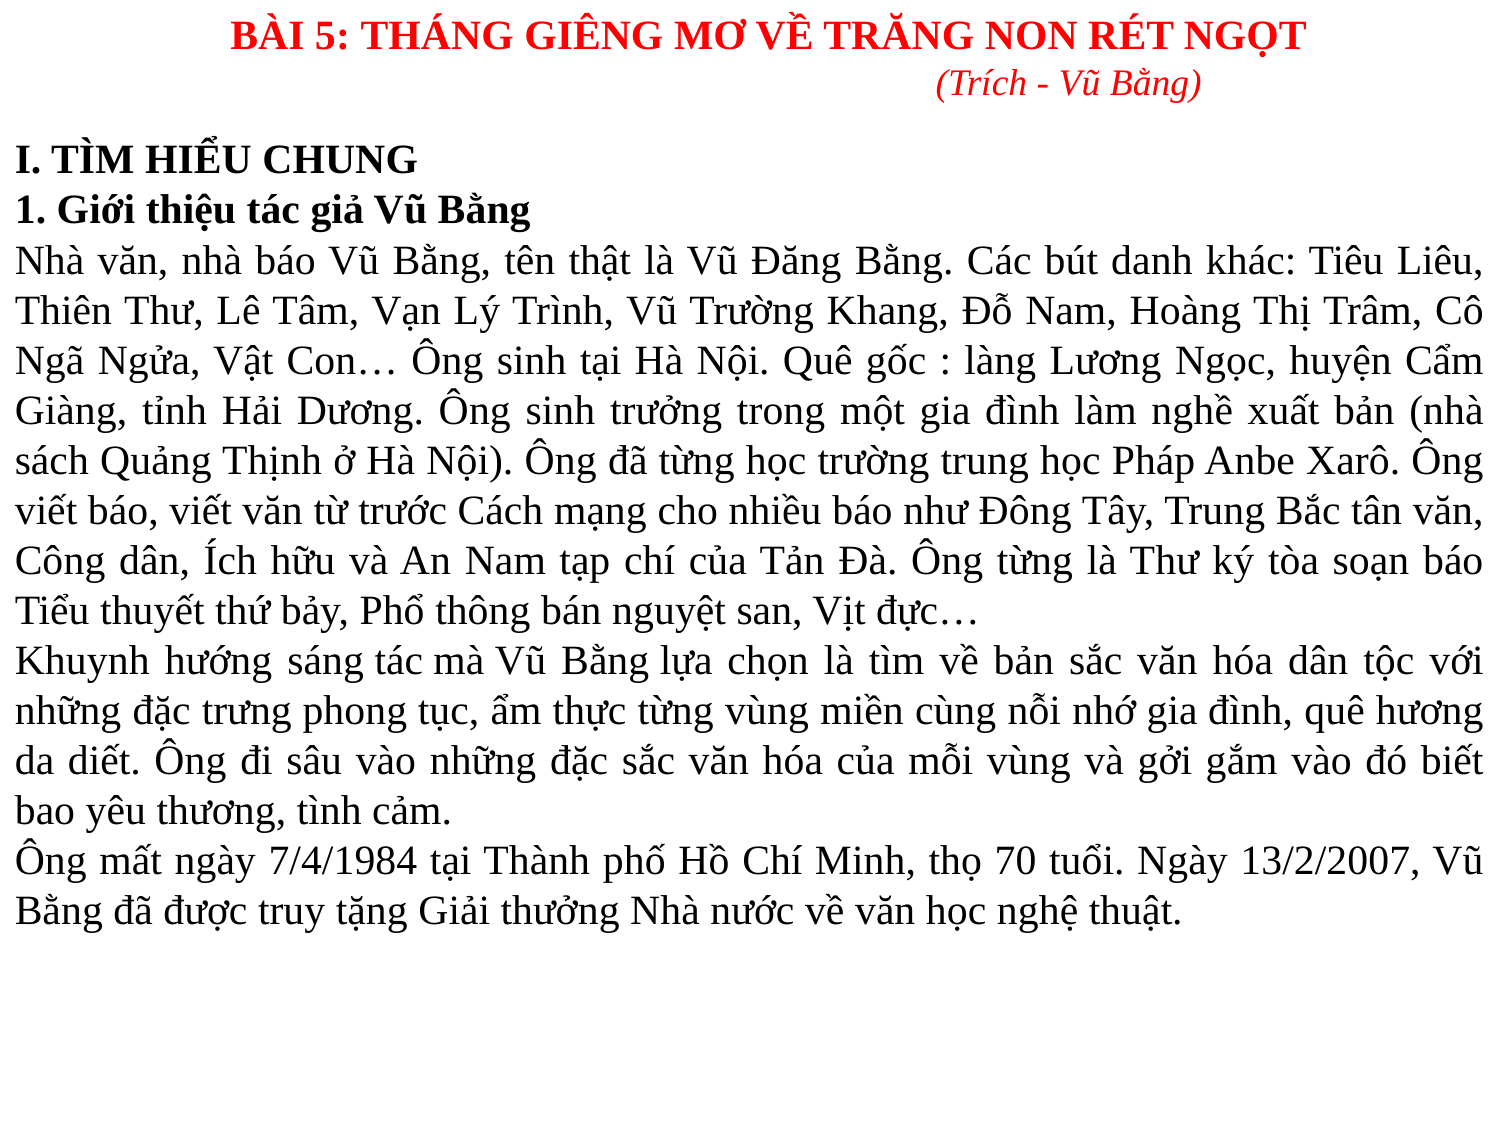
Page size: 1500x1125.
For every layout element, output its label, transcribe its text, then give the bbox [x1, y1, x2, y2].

text_box I. TÌM HIỂU CHUNG 1. Giới thiệu tác giả Vũ Bằng Nhà văn, nhà báo Vũ Bằng, tên thật là Vũ Đăng Bằng. Các bút danh khác: Tiêu Liêu, Thiên Thư, Lê Tâm, Vạn Lý Trình, Vũ Trường Khang, Đỗ Nam, Hoàng Thị Trâm, Cô Ngã Ngửa, Vật Con… Ông sinh tại Hà Nội. Quê gốc : làng Lương Ngọc, huyện Cẩm Giàng, tỉnh Hải Dương. Ông sinh trưởng trong một gia đình làm nghề xuất bản (nhà sách Quảng Thịnh ở Hà Nội). Ông đã từng học trường trung học Pháp Anbe Xarô. Ông viết báo, viết văn từ trước Cách mạng cho nhiều báo như Đông Tây, Trung Bắc tân văn, Công dân, Ích hữu và An Nam tạp chí của Tản Đà. Ông từng là Thư ký tòa soạn báo Tiểu thuyết thứ bảy, Phổ thông bán nguyệt san, Vịt đực… Khuynh hướng sáng tác mà Vũ Bằng lựa chọn là tìm về bản sắc văn hóa dân tộc với những đặc trưng phong tục, ẩm thực từng vùng miền cùng nỗi nhớ gia đình, quê hương da diết. Ông đi sâu vào những đặc sắc văn hóa của mỗi vùng và gởi gắm vào đó biết bao yêu thương, tình cảm. Ông mất ngày 7/4/1984 tại Thành phố Hồ Chí Minh, thọ 70 tuổi. Ngày 13/2/2007, Vũ Bằng đã được truy tặng Giải thưởng Nhà nước về văn học nghệ thuật. [0, 124, 1500, 985]
text_box BÀI 5: THÁNG GIÊNG MƠ VỀ TRĂNG NON RÉT NGỌT (Trích - Vũ Bằng) [0, 0, 1500, 124]
